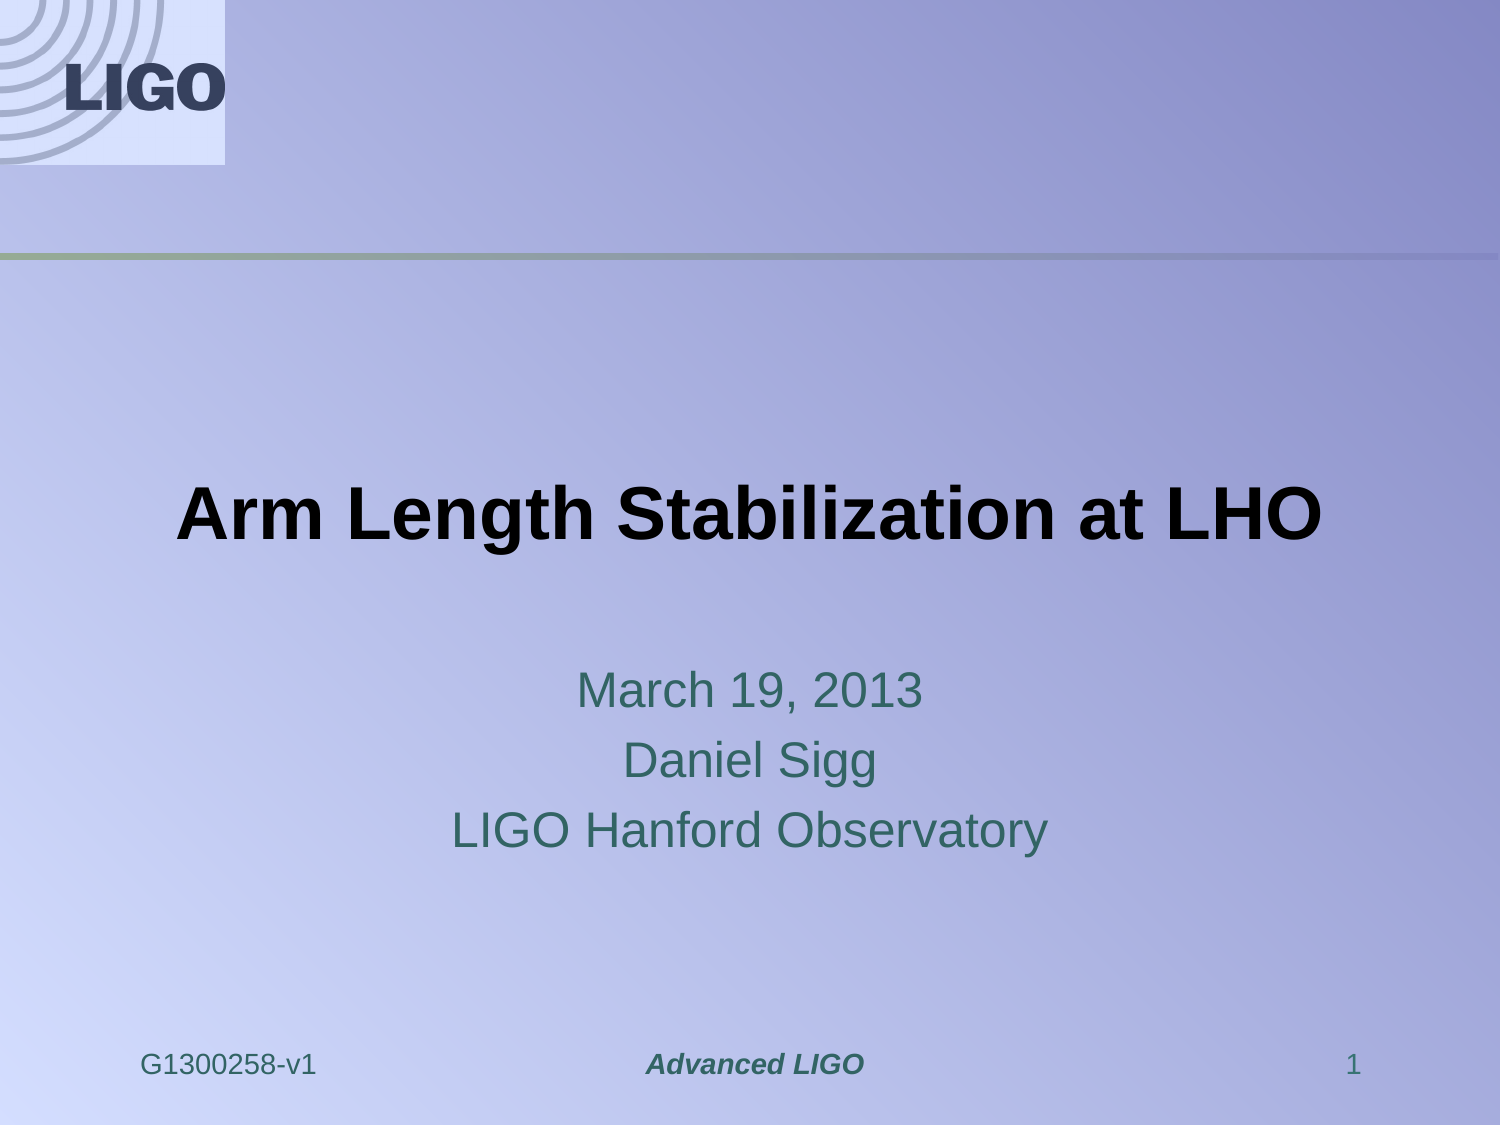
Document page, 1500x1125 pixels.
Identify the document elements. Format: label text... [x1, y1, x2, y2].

title Arm Length Stabilization at LHO [112, 374, 1388, 563]
subtitle March 19, 2013 Daniel Sigg LIGO Hanford Observatory [187, 649, 1313, 1001]
